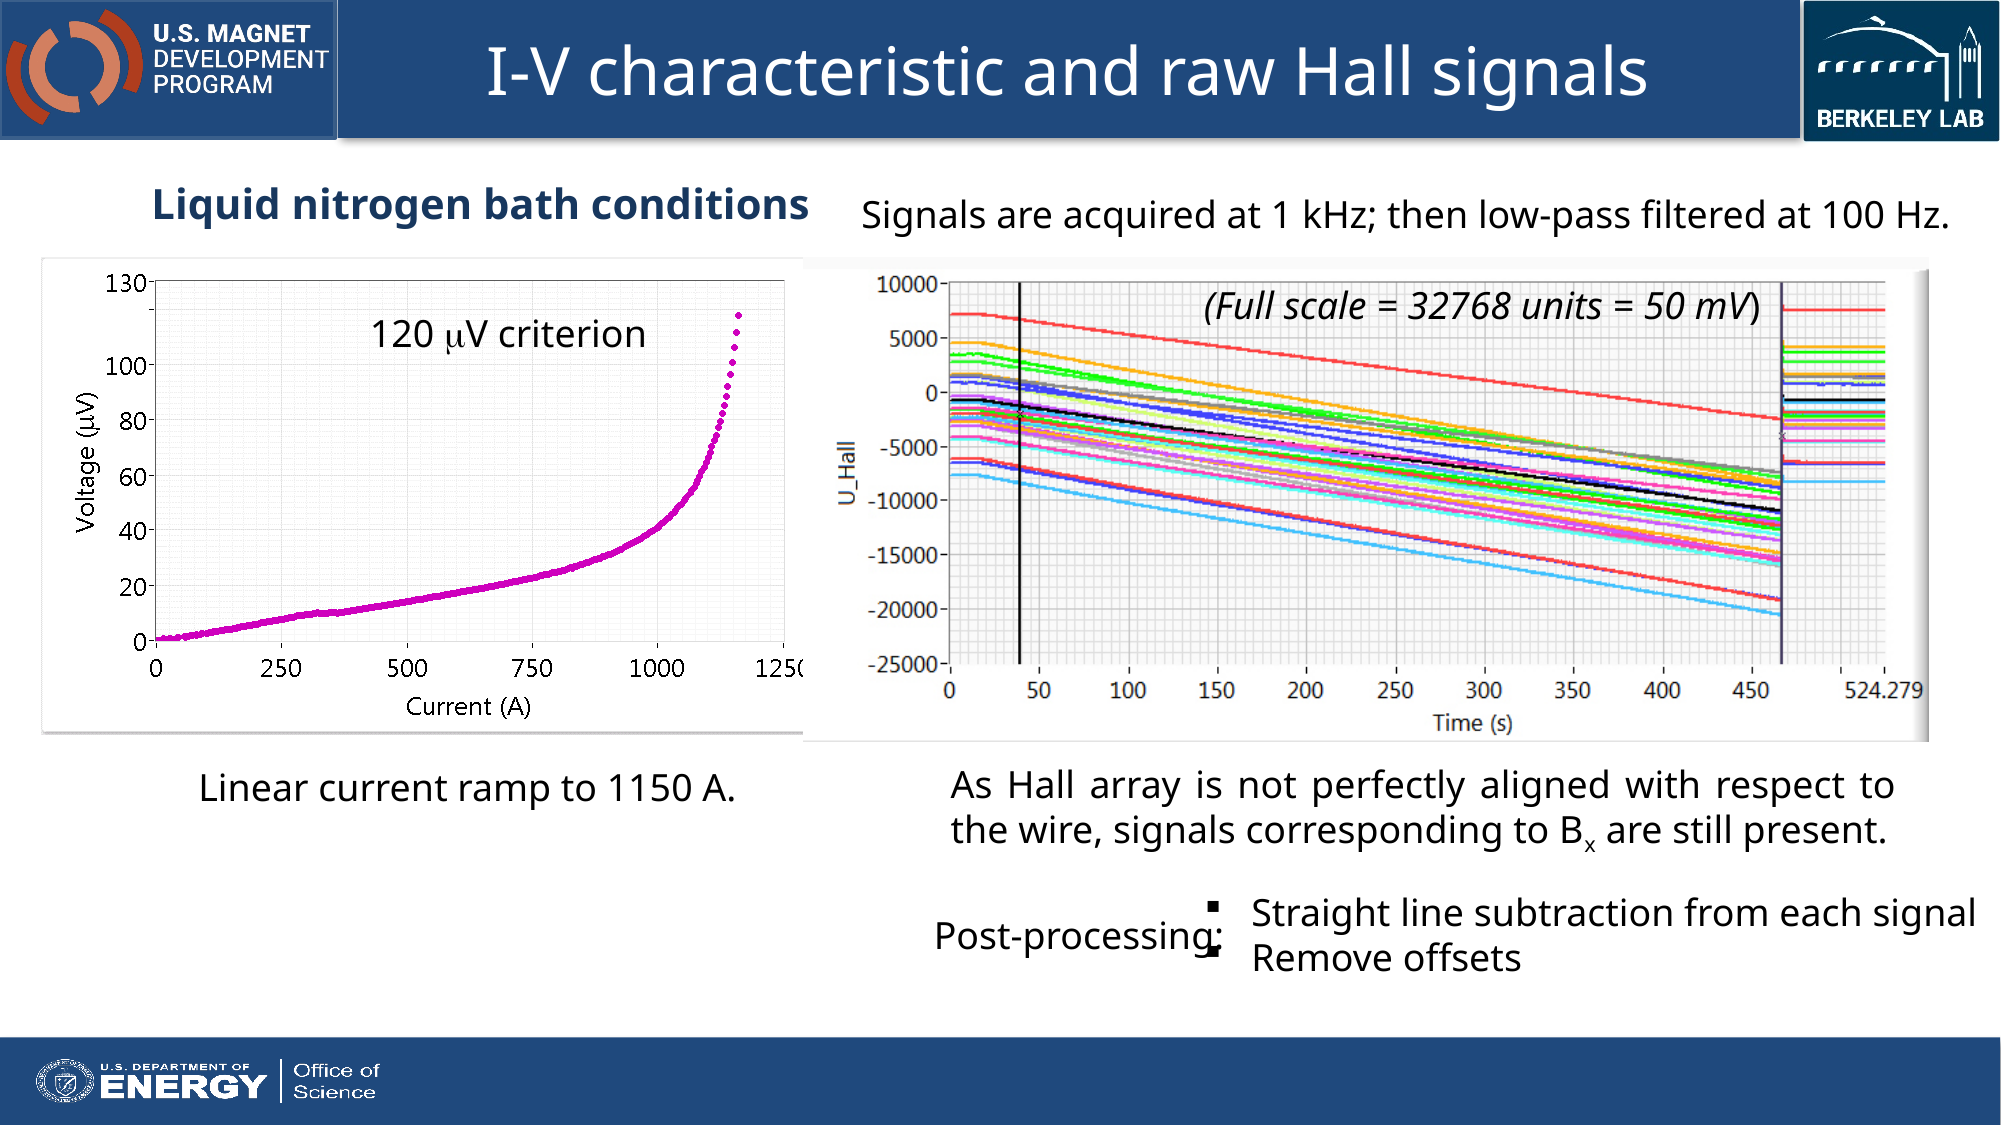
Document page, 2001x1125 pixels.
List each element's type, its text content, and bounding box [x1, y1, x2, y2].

picture [41, 257, 1929, 743]
text_box Post-processing: [919, 904, 1240, 965]
text_box As Hall array is not perfectly aligned with respect to the wire, signals corresponding to Bx are still present. [935, 753, 1912, 865]
picture [6, 9, 329, 125]
text_box Signals are acquired at 1 kHz; then low-pass filtered at 100 Hz. [846, 183, 1967, 244]
title I-V characteristic and raw Hall signals [337, 0, 1800, 138]
picture [1800, 0, 2001, 144]
picture [36, 1059, 380, 1103]
text_box Linear current ramp to 1150 A. [183, 756, 762, 817]
text_box Straight line subtraction from each signal Remove offsets [1189, 881, 1993, 987]
text_box Liquid nitrogen bath conditions [136, 170, 825, 236]
